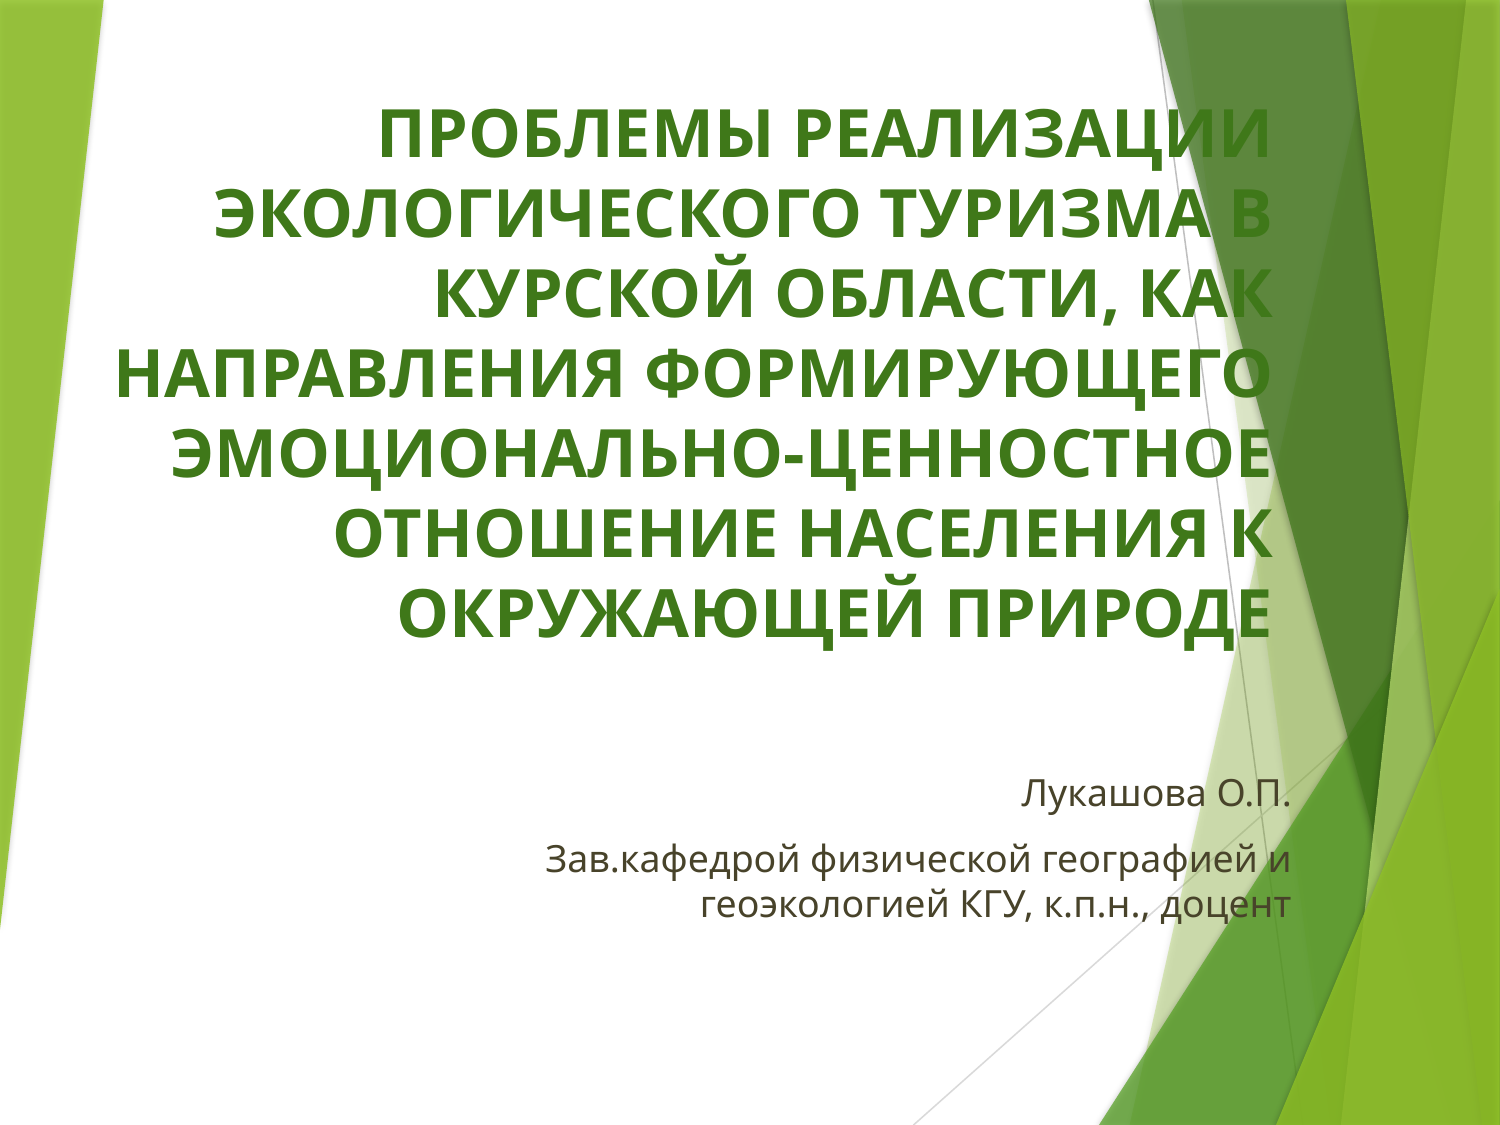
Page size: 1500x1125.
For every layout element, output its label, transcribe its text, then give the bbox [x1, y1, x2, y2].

subtitle Лукашова О.П. Зав.кафедрой физической географией и геоэкологией КГУ, к.п.н., доцент [351, 761, 1308, 942]
title ПРОБЛЕМЫ РЕАЛИЗАЦИИ ЭКОЛОГИЧЕСКОГО ТУРИЗМА В КУРСКОЙ ОБЛАСТИ, КАК НАПРАВЛЕНИЯ ФОРМИРУЮЩЕГО ЭМОЦИОНАЛЬНО-ЦЕННОСТНОЕ ОТНОШЕНИЕ НАСЕЛЕНИЯ К ОКРУЖАЮЩЕЙ ПРИРОДЕ [93, 70, 1289, 739]
